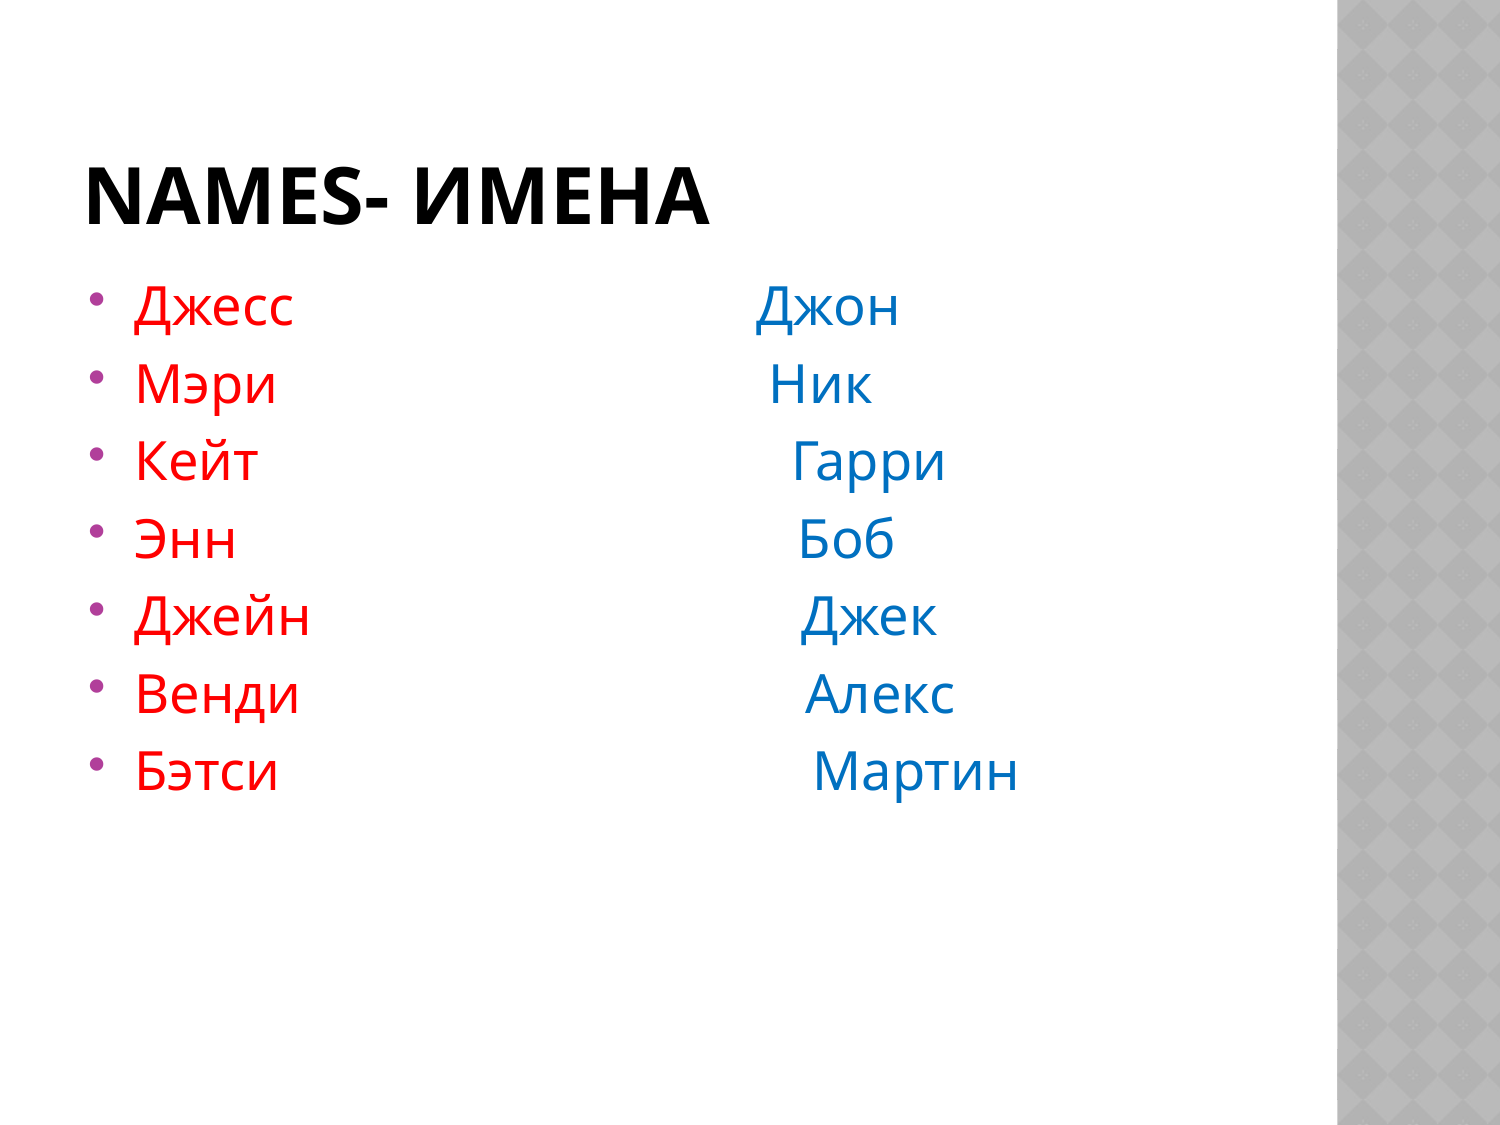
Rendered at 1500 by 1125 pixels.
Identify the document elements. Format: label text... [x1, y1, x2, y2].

title NAMES- ИМЕНА [75, 52, 1263, 240]
list Джесс Джон Мэри Ник Кейт Гарри Энн Боб Джейн Джек Венди Алекс Бэтси Мартин [74, 263, 1263, 1060]
